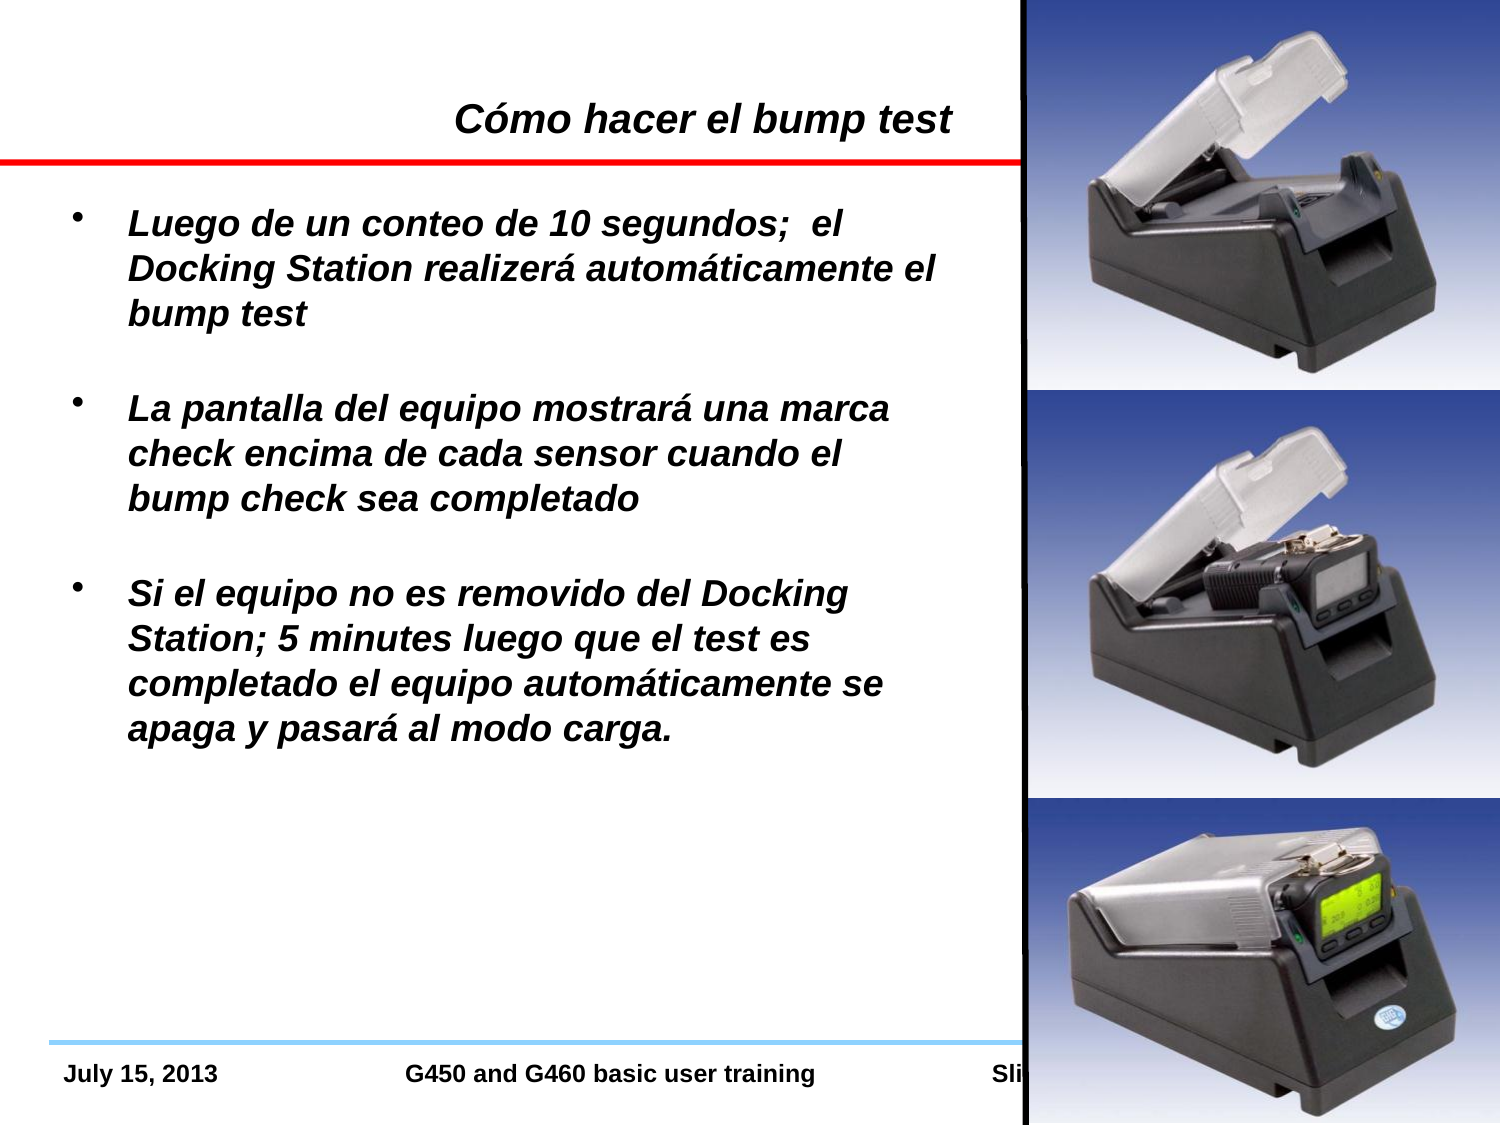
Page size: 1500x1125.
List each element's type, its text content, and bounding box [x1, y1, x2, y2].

text_box [0, 193, 1018, 960]
list Luego de un conteo de 10 segundos; el Docking Station realizerá automáticamente el bump test La pantalla del equipo mostrará una marca check encima de cada sensor cuando el bump check sea completado Si el equipo no es removido del Docking Station; 5 minutes luego que el test es completado el equipo automáticamente se apaga y pasará al modo carga. [56, 191, 964, 932]
title Cómo hacer el bump test [275, 16, 979, 150]
picture [1022, 0, 1500, 1123]
